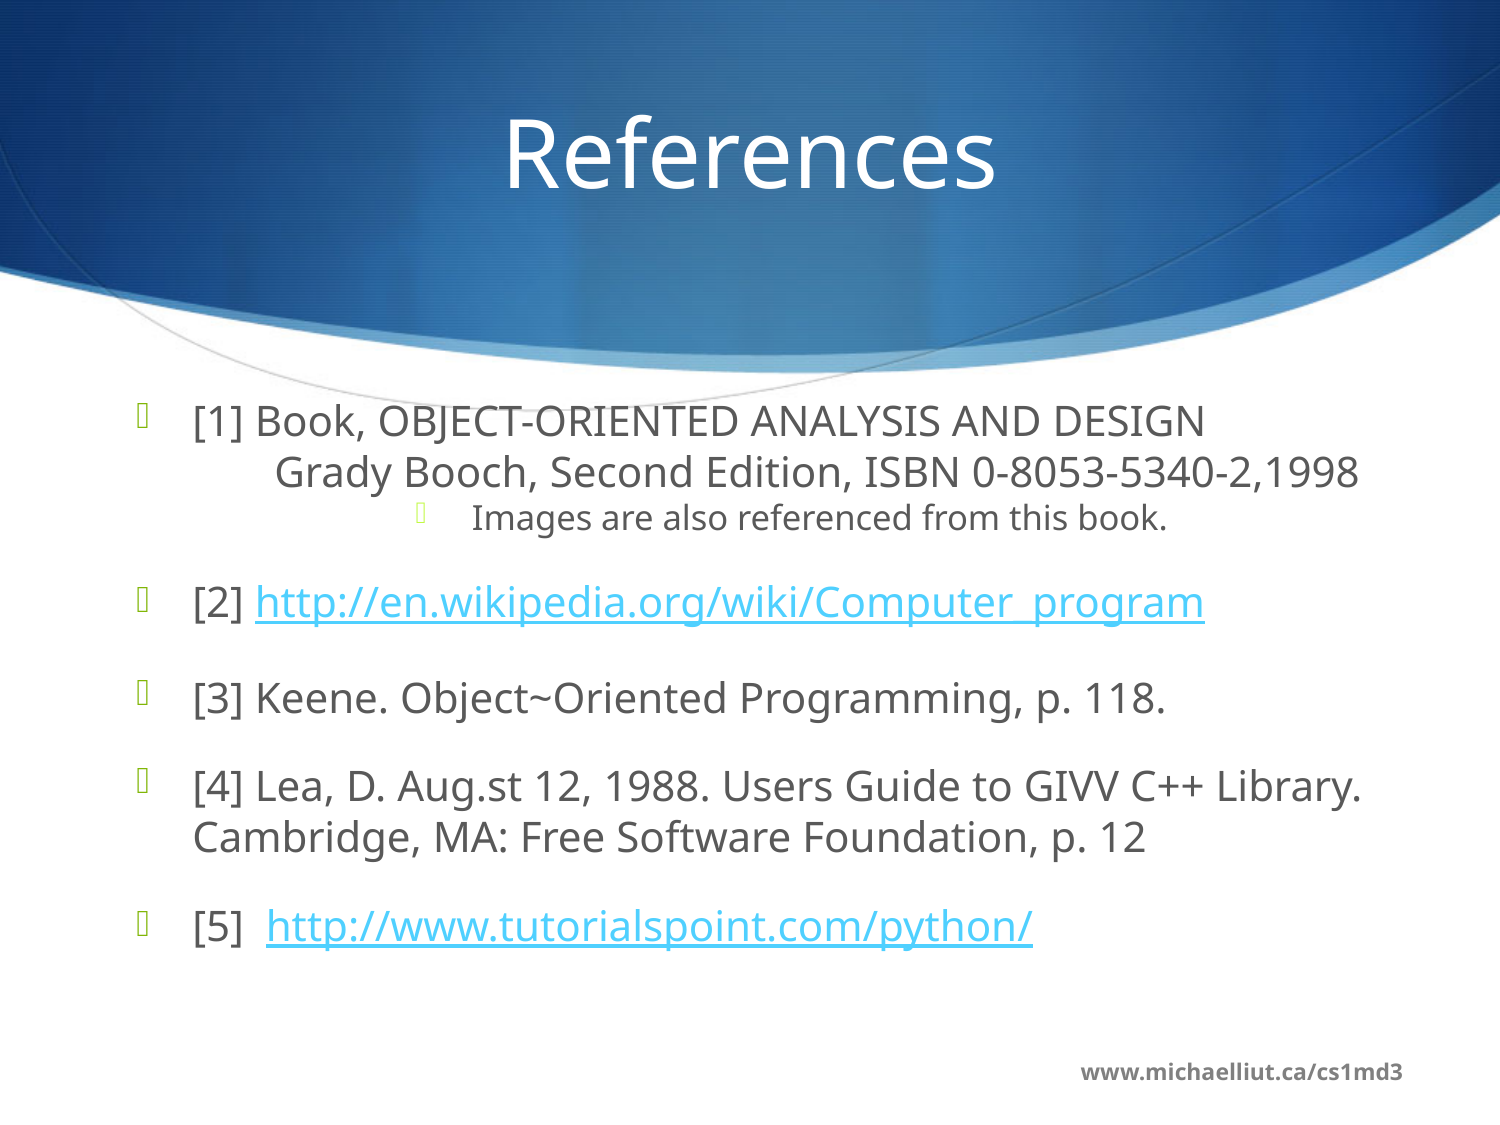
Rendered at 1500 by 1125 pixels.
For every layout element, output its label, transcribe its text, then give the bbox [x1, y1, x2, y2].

picture [0, 0, 1500, 1125]
footer www.michaelliut.ca/cs1md3 [949, 1042, 1425, 1103]
title References [75, 56, 1425, 245]
list [1] Book, OBJECT-ORIENTED ANALYSIS AND DESIGN Grady Booch, Second Edition, ISBN 0-8053-5340-2,1998 Images are also referenced from this book. [2] http://en.wikipedia.org/wiki/Computer_program [3] Keene. Object~Oriented Programming, p. 118. [4] Lea, D. Aug.st 12, 1988. Users Guide to GIVV C++ Library. Cambridge, MA: Free Software Foundation, p. 12 [5] http://www.tutorialspoint.com/python/ [121, 387, 1379, 1002]
